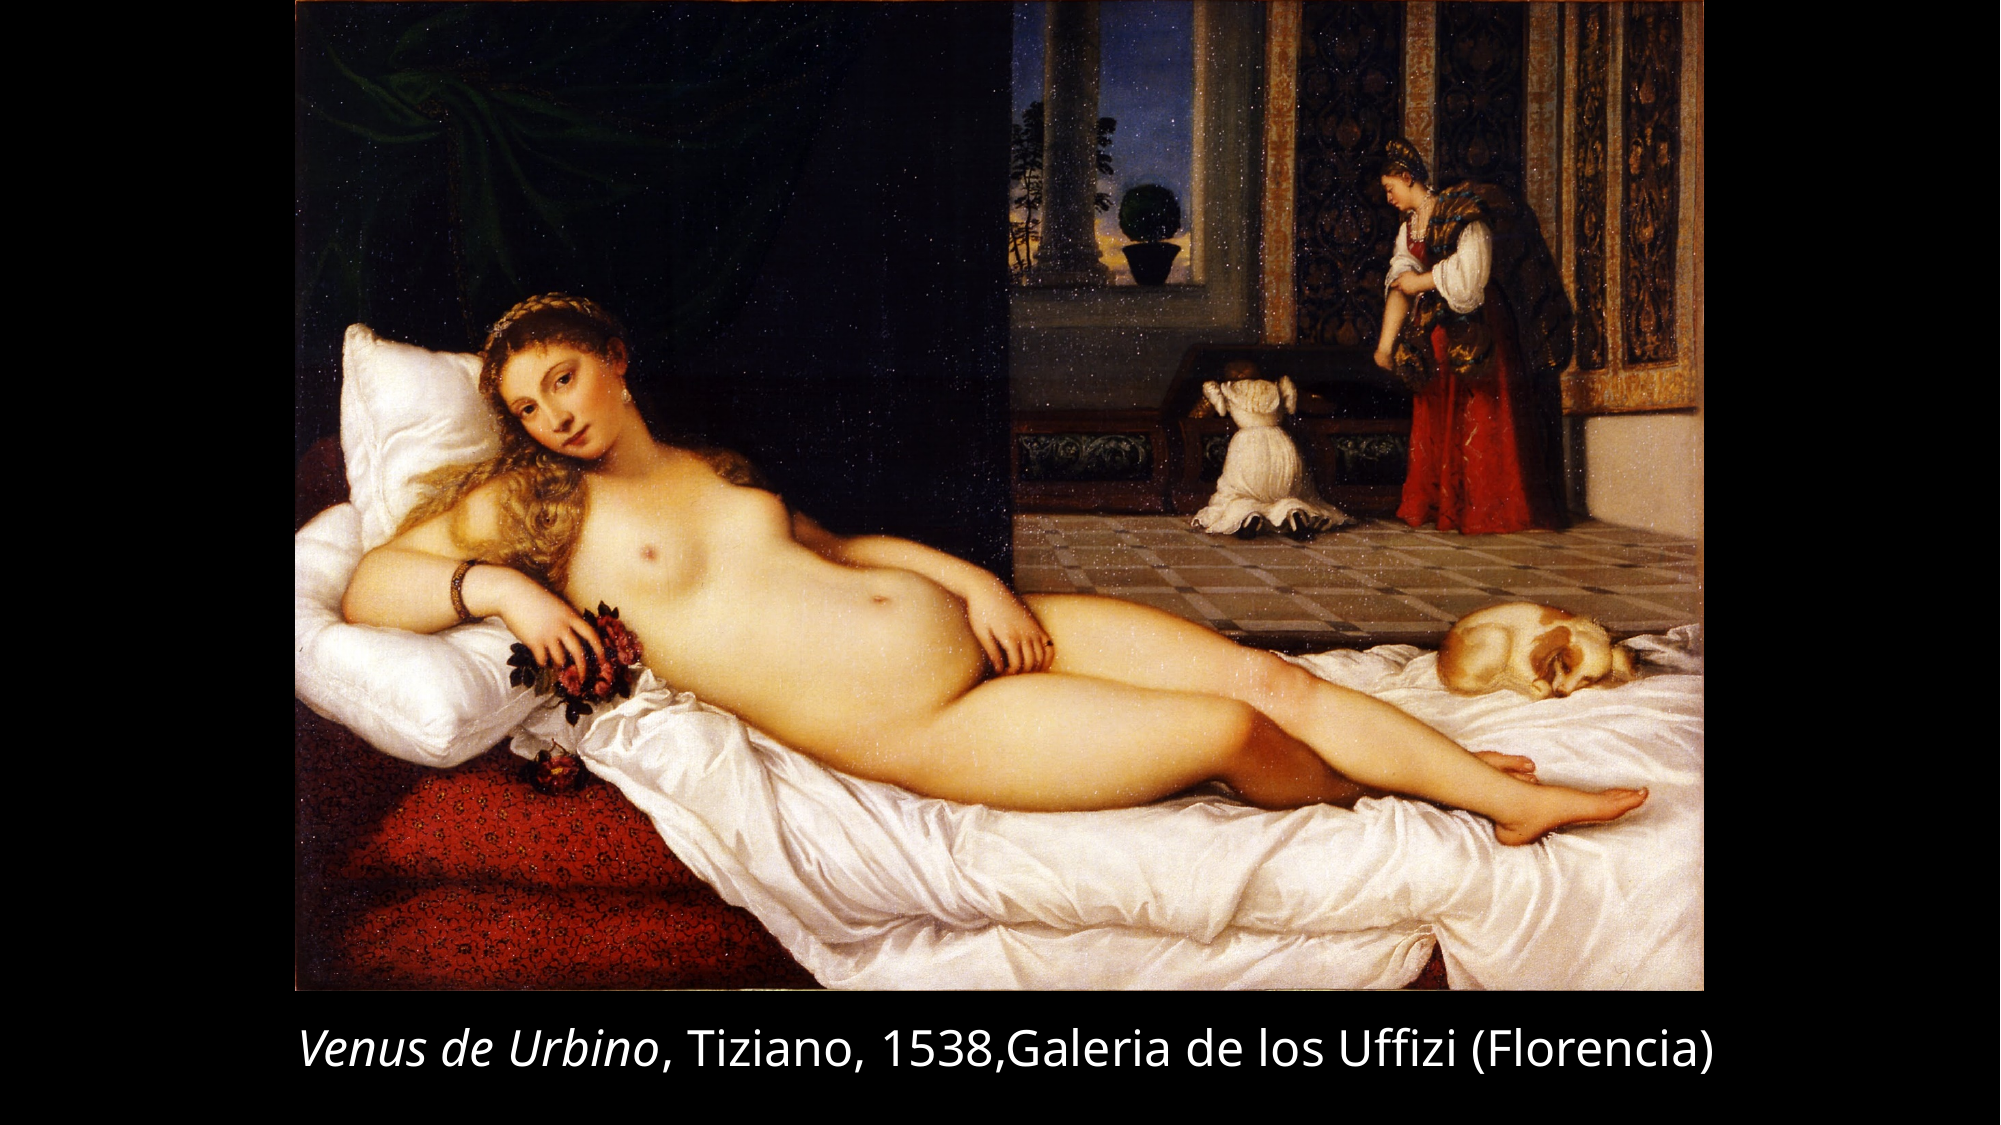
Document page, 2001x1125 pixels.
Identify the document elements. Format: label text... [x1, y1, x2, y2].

picture [295, 0, 1704, 991]
title Venus de Urbino, Tiziano, 1538,Galeria de los Uffizi (Florencia) [150, 1004, 1875, 1097]
